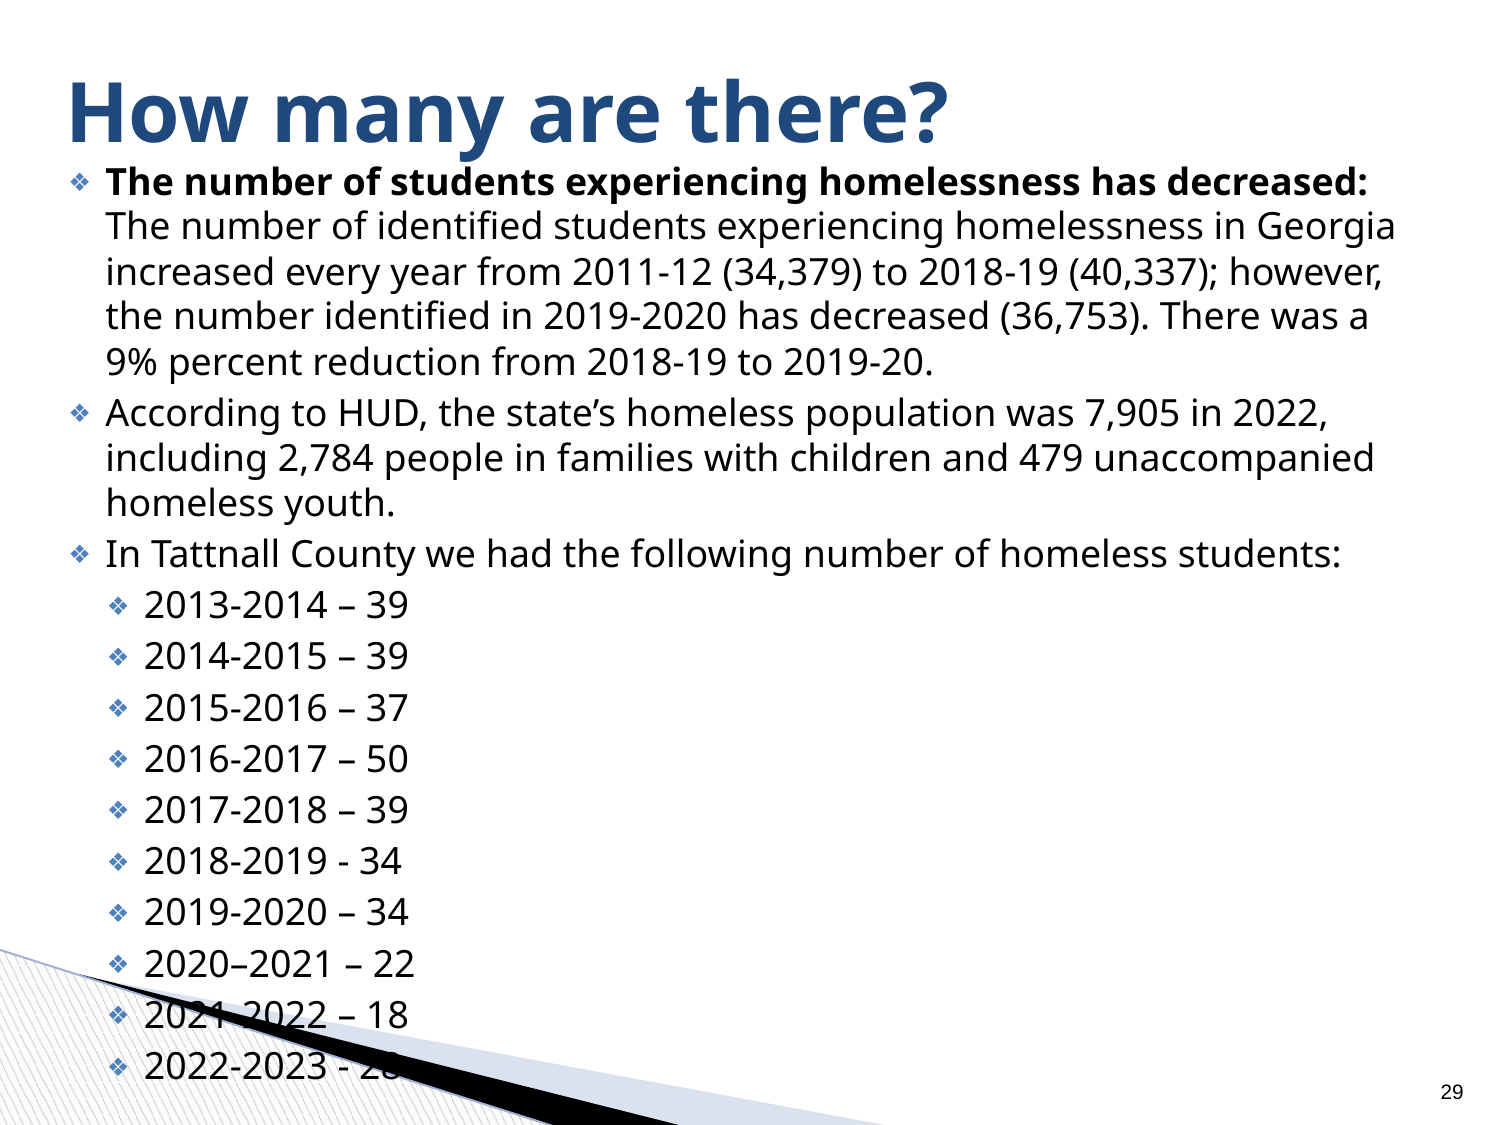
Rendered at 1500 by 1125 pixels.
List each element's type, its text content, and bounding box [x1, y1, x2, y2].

list The number of students experiencing homelessness has decreased: The number of identified students experiencing homelessness in Georgia increased every year from 2011-12 (34,379) to 2018-19 (40,337); however, the number identified in 2019-2020 has decreased (36,753). There was a 9% percent reduction from 2018-19 to 2019-20. According to HUD, the state’s homeless population was 7,905 in 2022, including 2,784 people in families with children and 479 unaccompanied homeless youth. In Tattnall County we had the following number of homeless students: 2013-2014 – 39 2014-2015 – 39 2015-2016 – 37 2016-2017 – 50 2017-2018 – 39 2018-2019 - 34 2019-2020 – 34 2020–2021 – 22 2021-2022 – 18 2022-2023 - 28 [37, 149, 1438, 1112]
slide_number 29 [1418, 1051, 1479, 1112]
title How many are there? [50, 15, 1400, 149]
